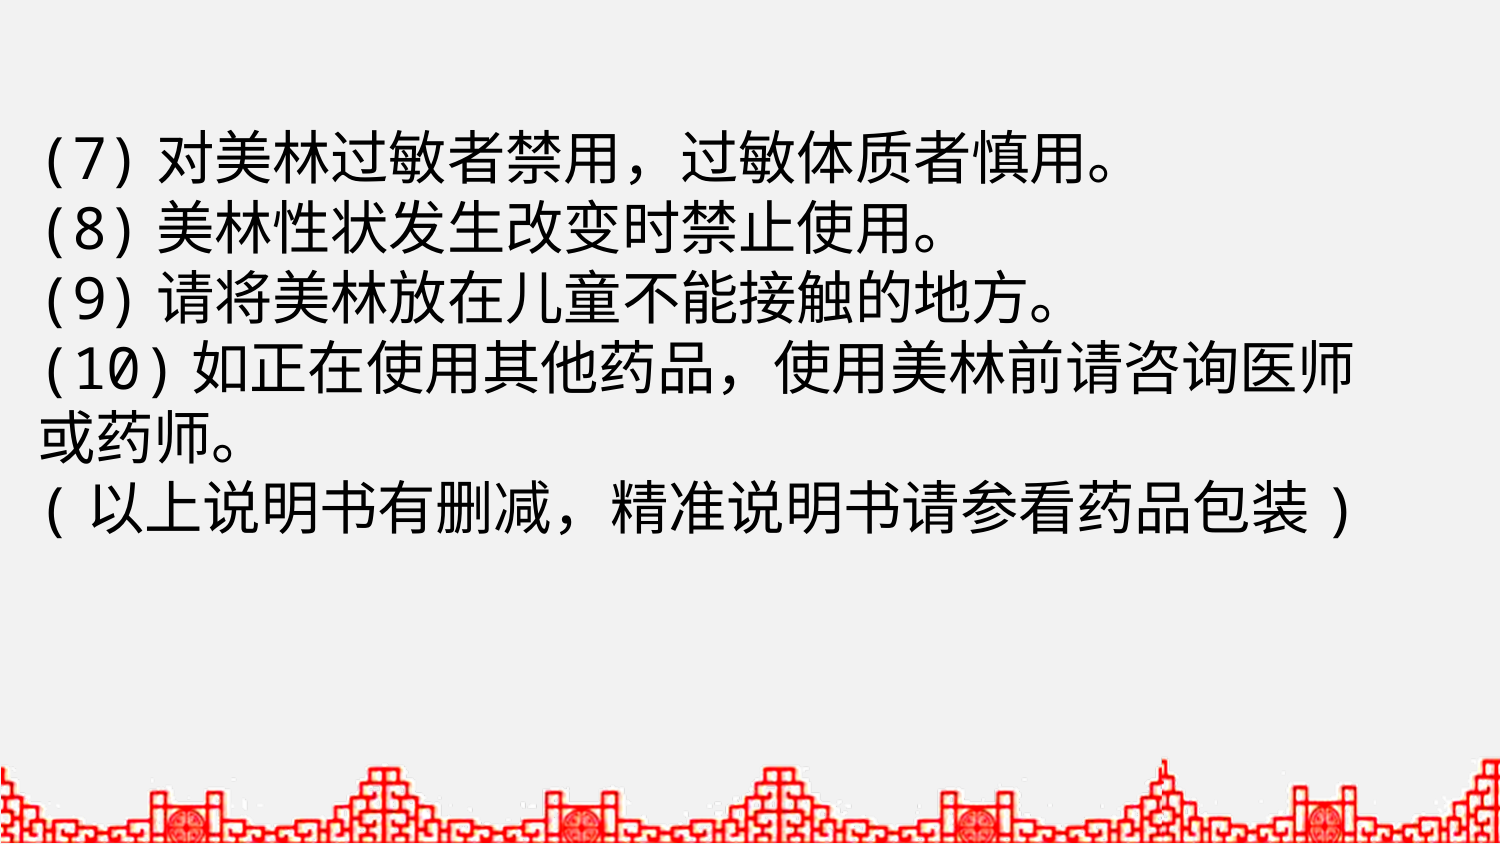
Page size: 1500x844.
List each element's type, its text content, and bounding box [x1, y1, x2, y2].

text_box (7)对美林过敏者禁用，过敏体质者慎用。 (8)美林性状发生改变时禁止使用。 (9)请将美林放在儿童不能接触的地方。 (10)如正在使用其他药品，使用美林前请咨询医师或药师。 (以上说明书有删减，精准说明书请参看药品包装) [22, 113, 1411, 584]
